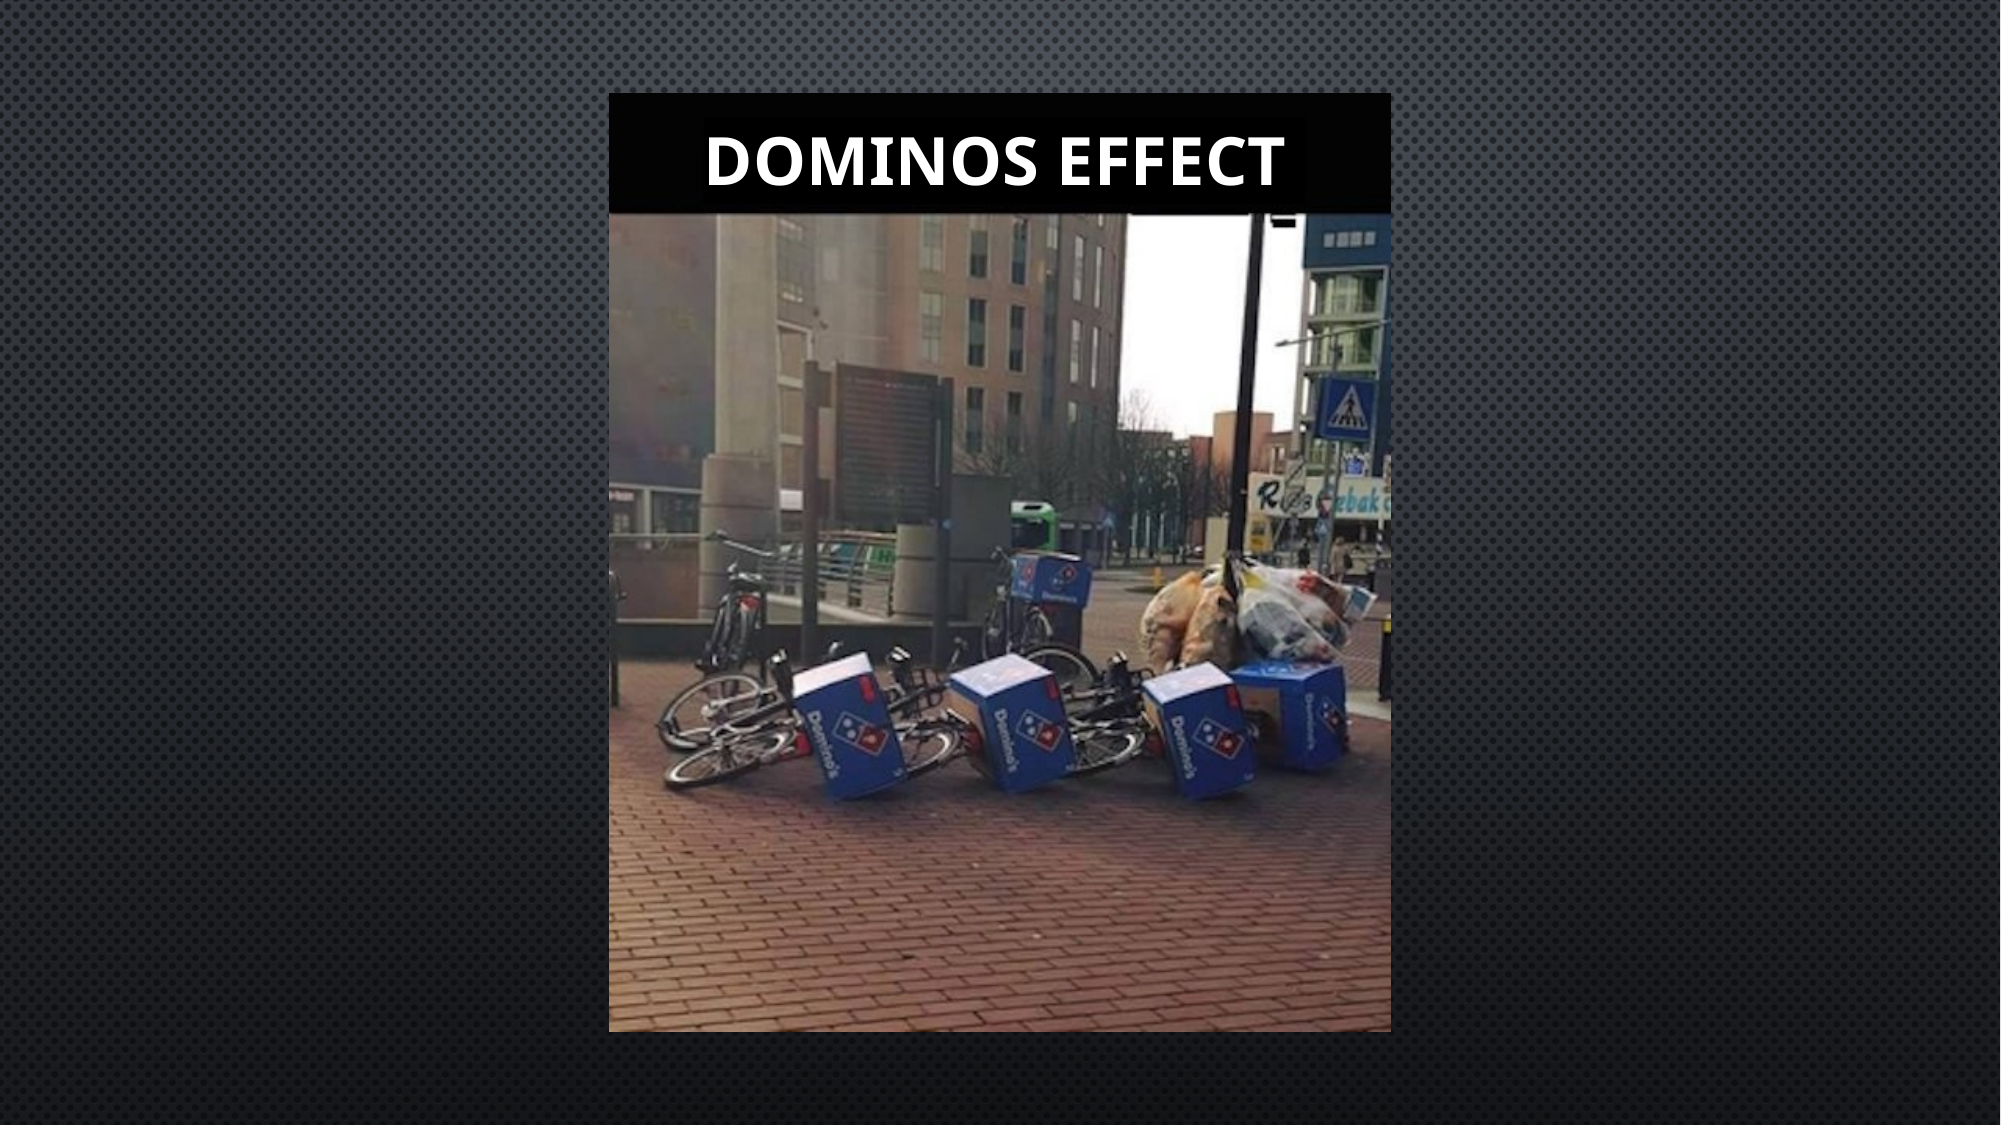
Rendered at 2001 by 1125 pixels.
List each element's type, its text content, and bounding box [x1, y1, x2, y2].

picture [609, 93, 1391, 1032]
text_box Dominos effect [688, 74, 1421, 243]
